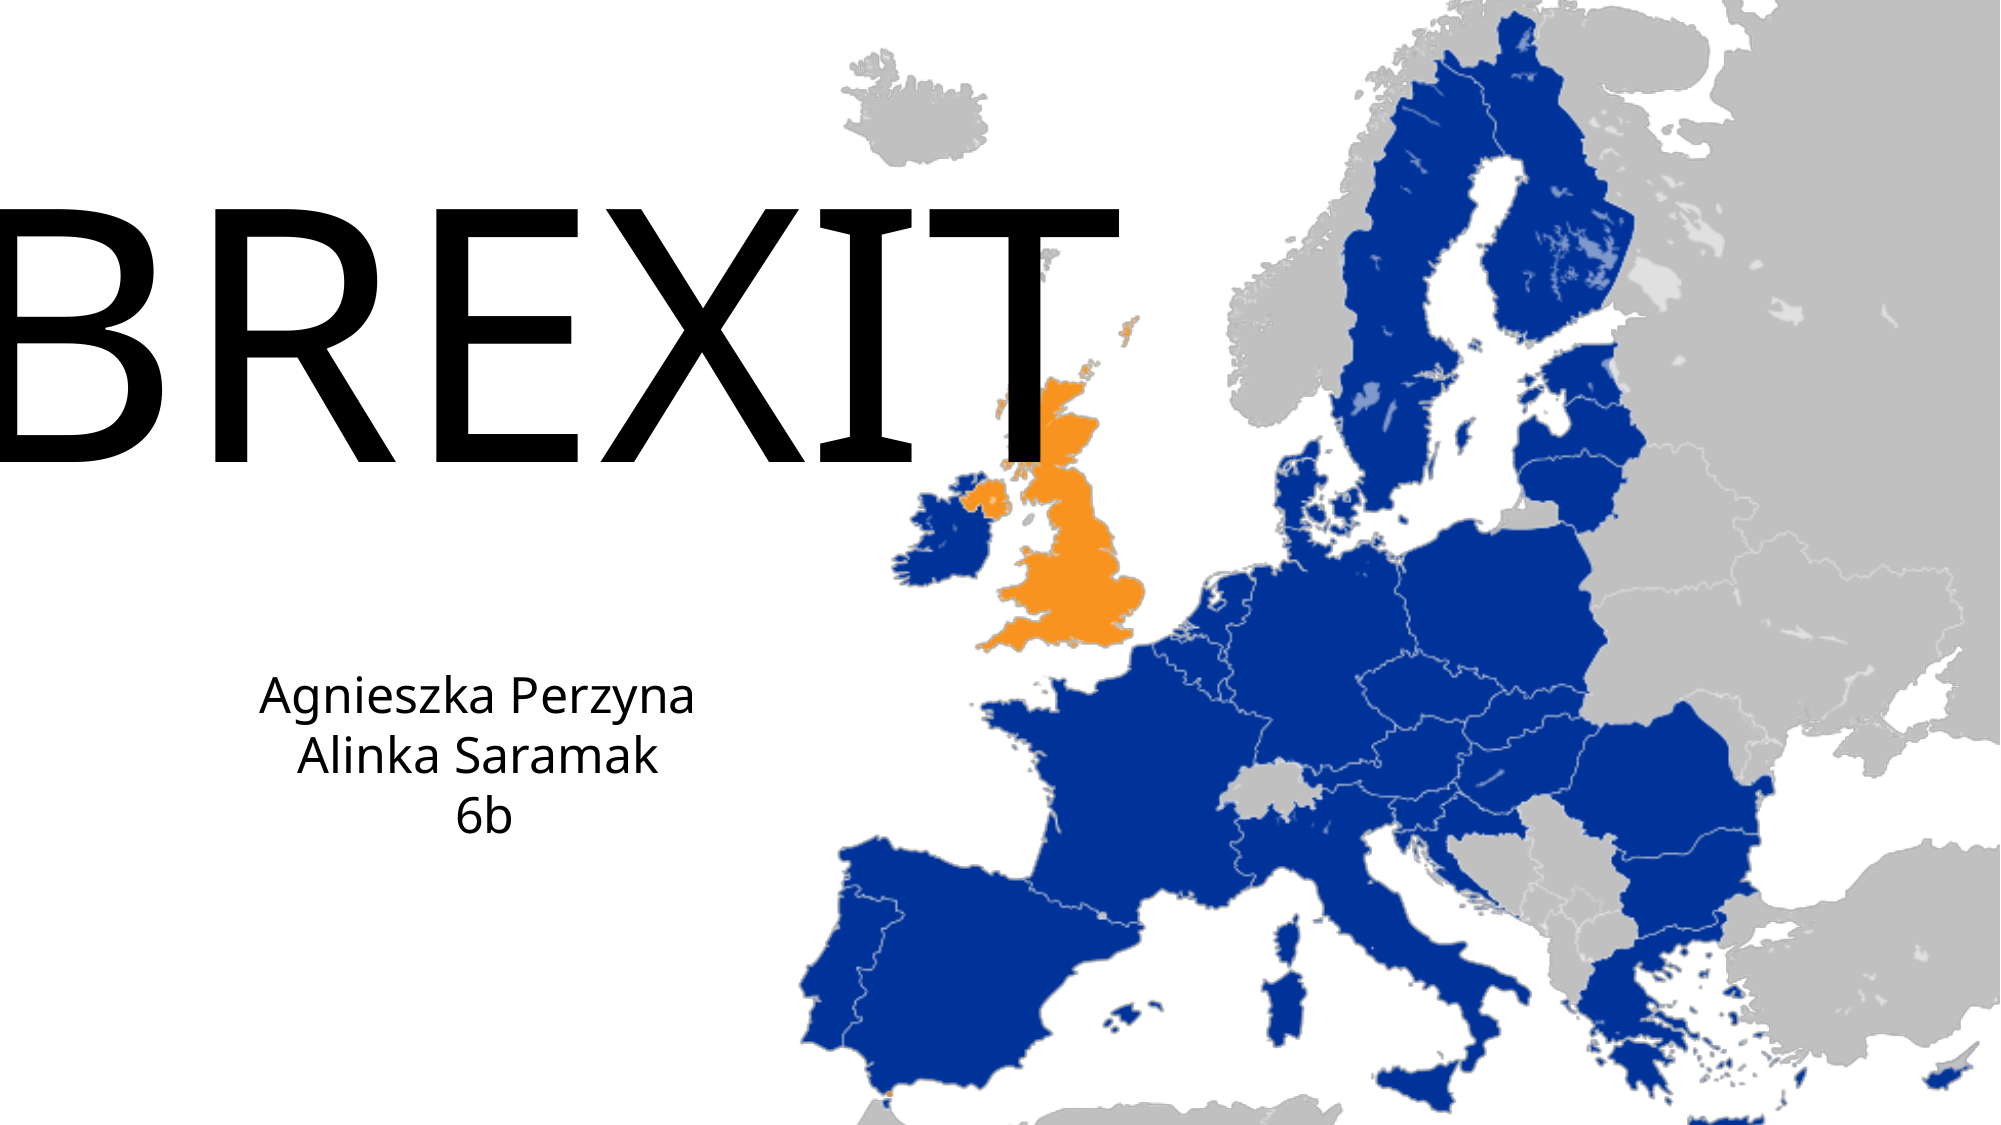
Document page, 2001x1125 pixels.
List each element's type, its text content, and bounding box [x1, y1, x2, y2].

picture [782, 0, 2000, 1125]
text_box BREXIT [0, 100, 776, 541]
text_box Agnieszka Perzyna Alinka Saramak 6b [88, 656, 776, 852]
